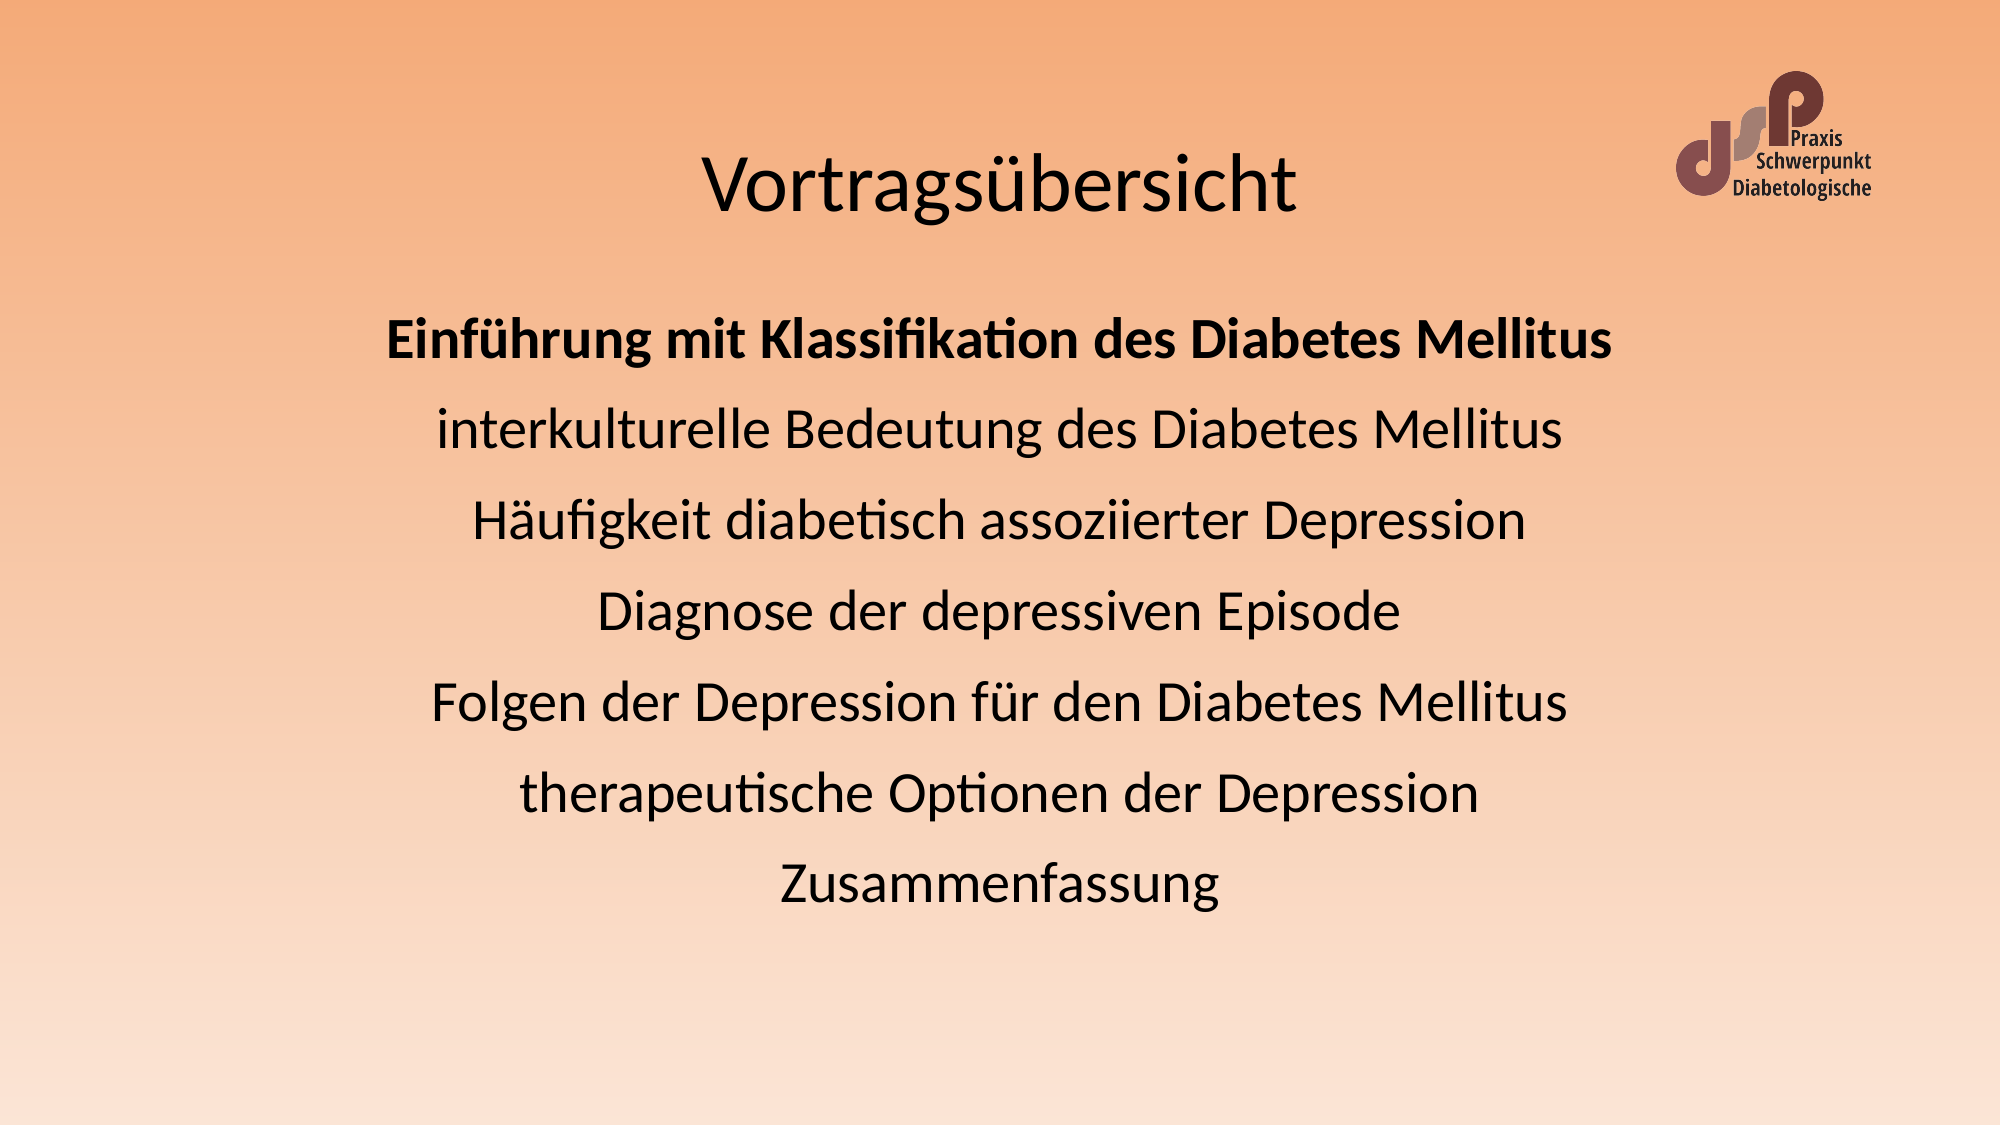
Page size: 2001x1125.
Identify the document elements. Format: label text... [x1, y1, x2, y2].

picture [1676, 71, 1871, 201]
title Vortragsübersicht [249, 71, 1750, 237]
subtitle Einführung mit Klassifikation des Diabetes Mellitus interkulturelle Bedeutung des Diabetes Mellitus Häufigkeit diabetisch assoziierter Depression Diagnose der depressiven Episode Folgen der Depression für den Diabetes Mellitus therapeutische Optionen der Depression Zusammenfassung [249, 292, 1750, 1015]
